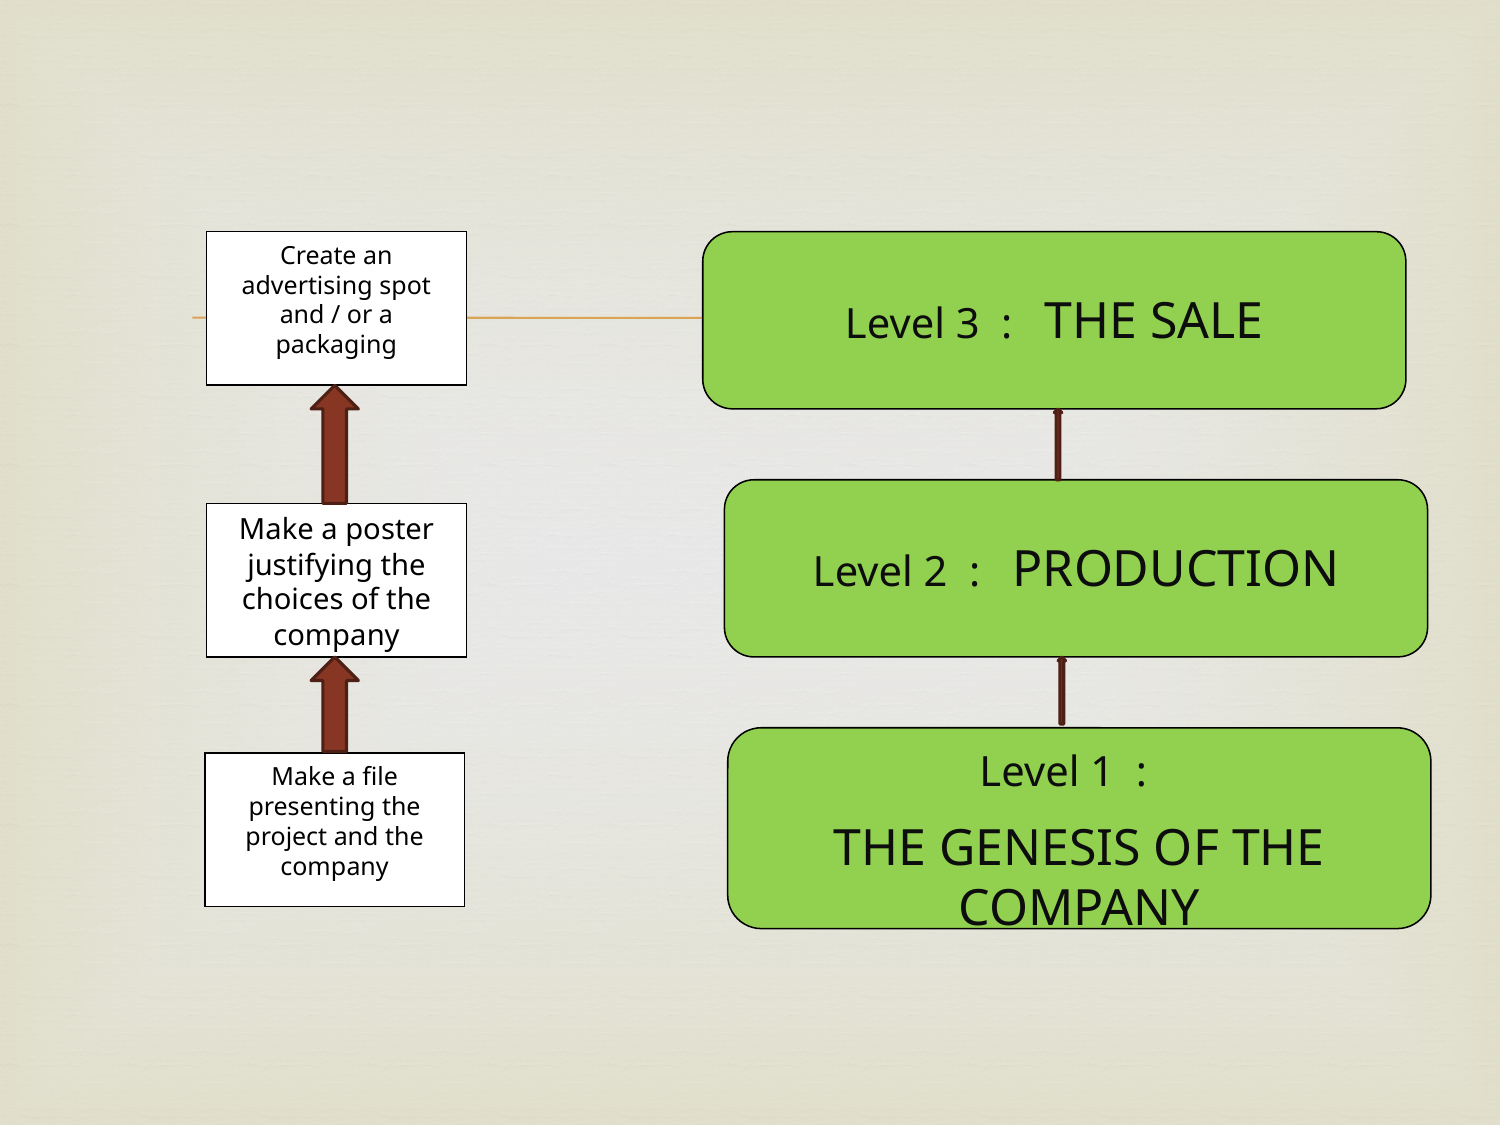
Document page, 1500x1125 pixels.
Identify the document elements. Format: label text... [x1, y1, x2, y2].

text_box [309, 384, 360, 505]
text_box Make a file presenting the project and the company [204, 753, 465, 907]
text_box Make a poster justifying the choices of the company [206, 503, 467, 657]
text_box Level 1 : THE GENESIS OF THE COMPANY [727, 727, 1431, 929]
text_box Create an advertising spot and / or a packaging [206, 231, 467, 386]
text_box [309, 655, 360, 754]
text_box [1056, 655, 1068, 726]
text_box Level 3 : THE SALE [702, 231, 1406, 409]
text_box Level 2 : PRODUCTION [724, 479, 1428, 657]
text_box [1052, 407, 1064, 482]
